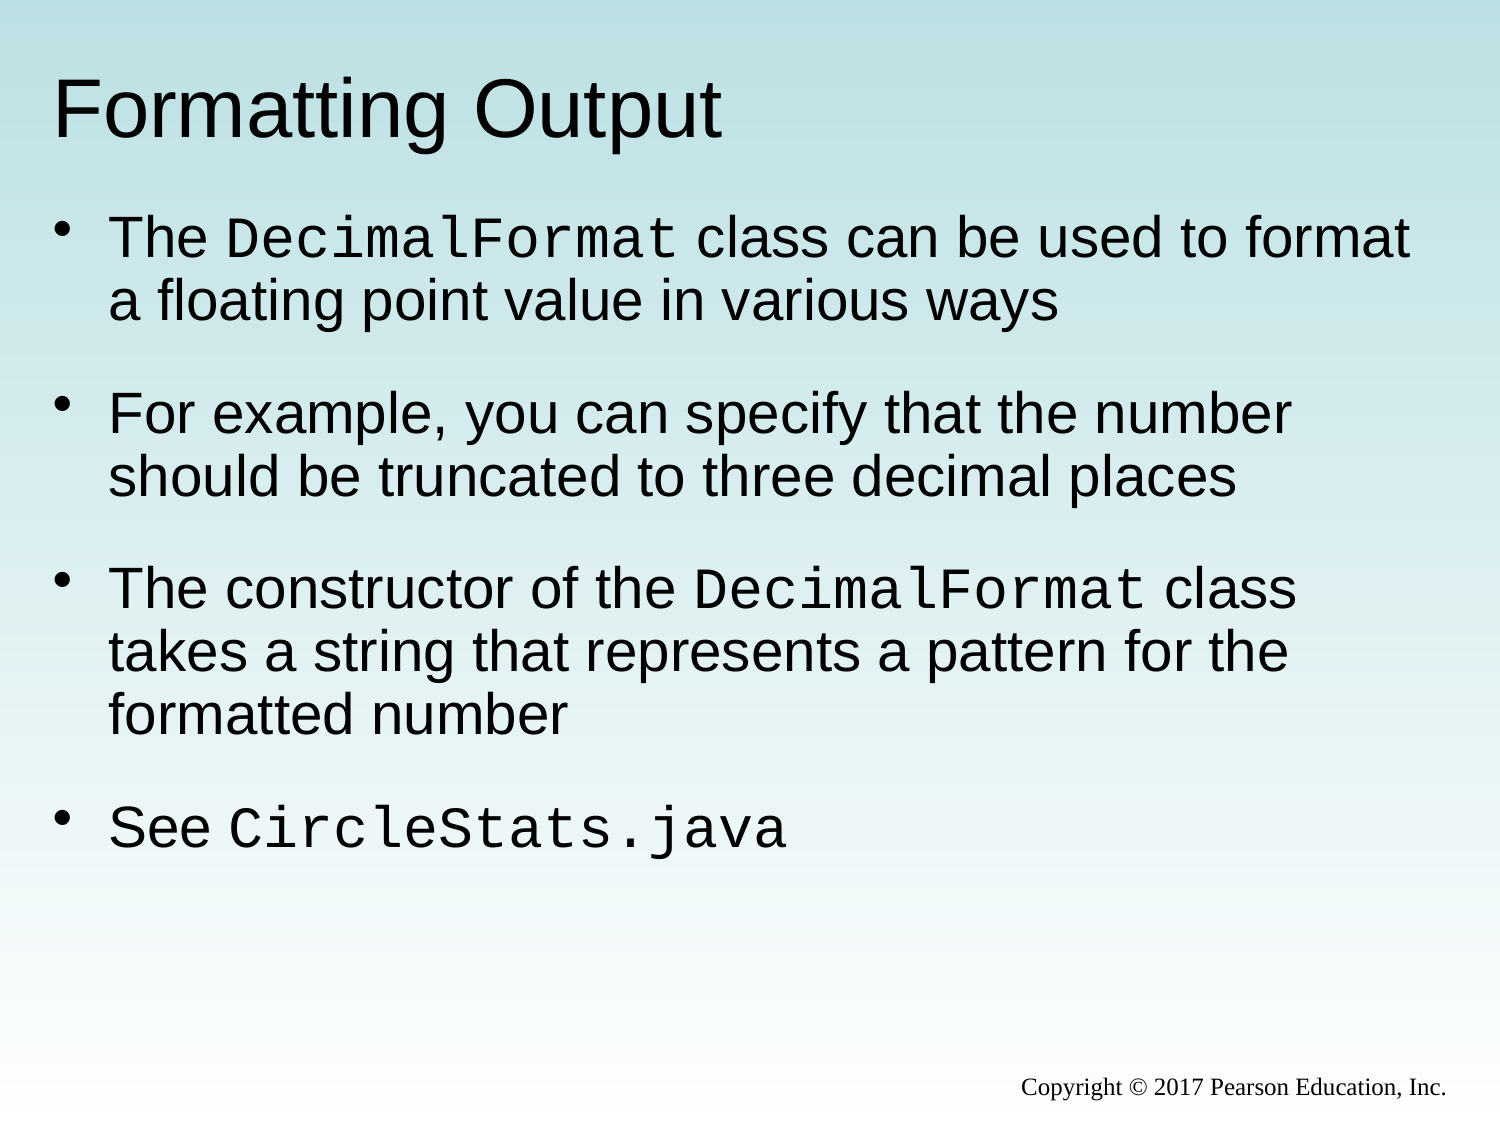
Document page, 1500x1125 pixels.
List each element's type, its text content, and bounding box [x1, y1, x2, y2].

list The DecimalFormat class can be used to format a floating point value in various ways For example, you can specify that the number should be truncated to three decimal places The constructor of the DecimalFormat class takes a string that represents a pattern for the formatted number See CircleStats.java [37, 200, 1463, 975]
title Formatting Output [37, 45, 1463, 163]
footer Copyright © 2017 Pearson Education, Inc. [549, 1062, 1463, 1114]
